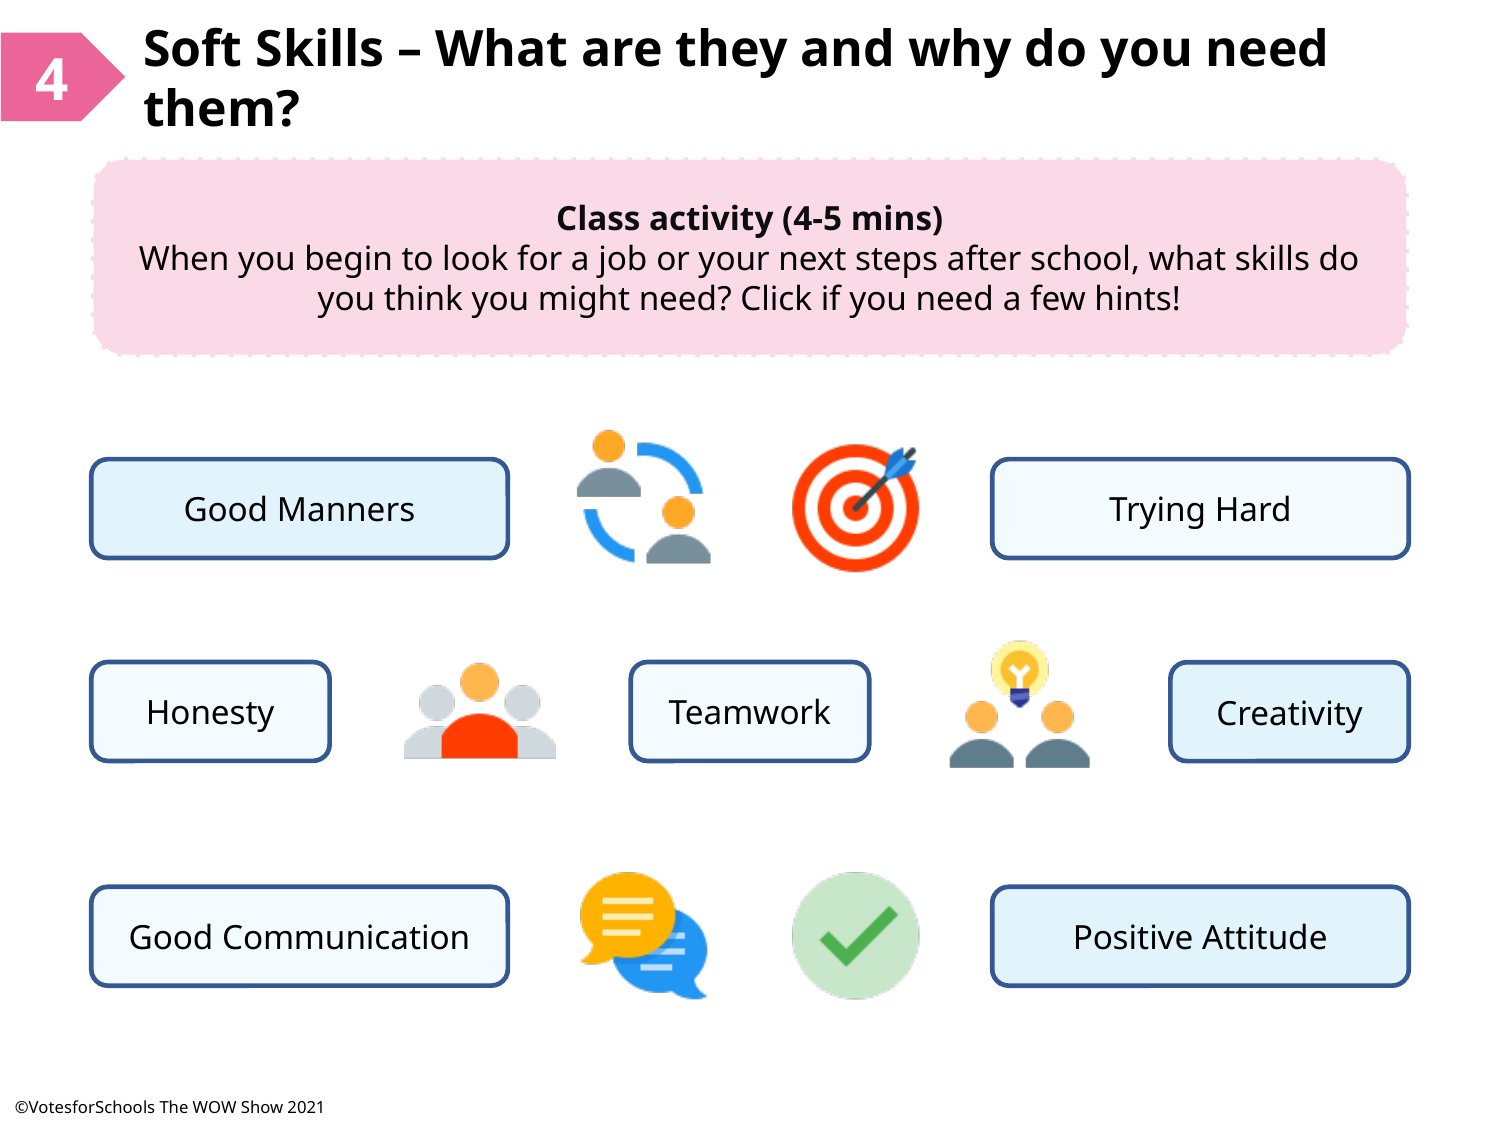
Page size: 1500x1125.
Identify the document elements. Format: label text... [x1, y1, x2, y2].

picture [944, 635, 1096, 787]
text_box Class activity (4-5 mins) When you begin to look for a job or your next steps after school, what skills do you think you might need? Click if you need a few hints! [90, 156, 1410, 358]
picture [780, 432, 932, 585]
text_box 4 [0, 32, 127, 122]
picture [568, 860, 720, 1012]
picture [404, 635, 556, 787]
text_box ©VotesforSchools The WOW Show 2021 [0, 1089, 443, 1125]
picture [568, 421, 720, 573]
text_box Positive Attitude [991, 885, 1410, 987]
text_box Soft Skills – What are they and why do you need them? [128, 32, 1482, 121]
text_box Creativity [1169, 661, 1410, 763]
text_box Trying Hard [991, 458, 1410, 560]
picture [780, 860, 932, 1012]
text_box Honesty [90, 660, 331, 762]
text_box Good Communication [90, 885, 509, 987]
text_box Teamwork [629, 660, 871, 762]
text_box Good Manners [90, 458, 509, 560]
